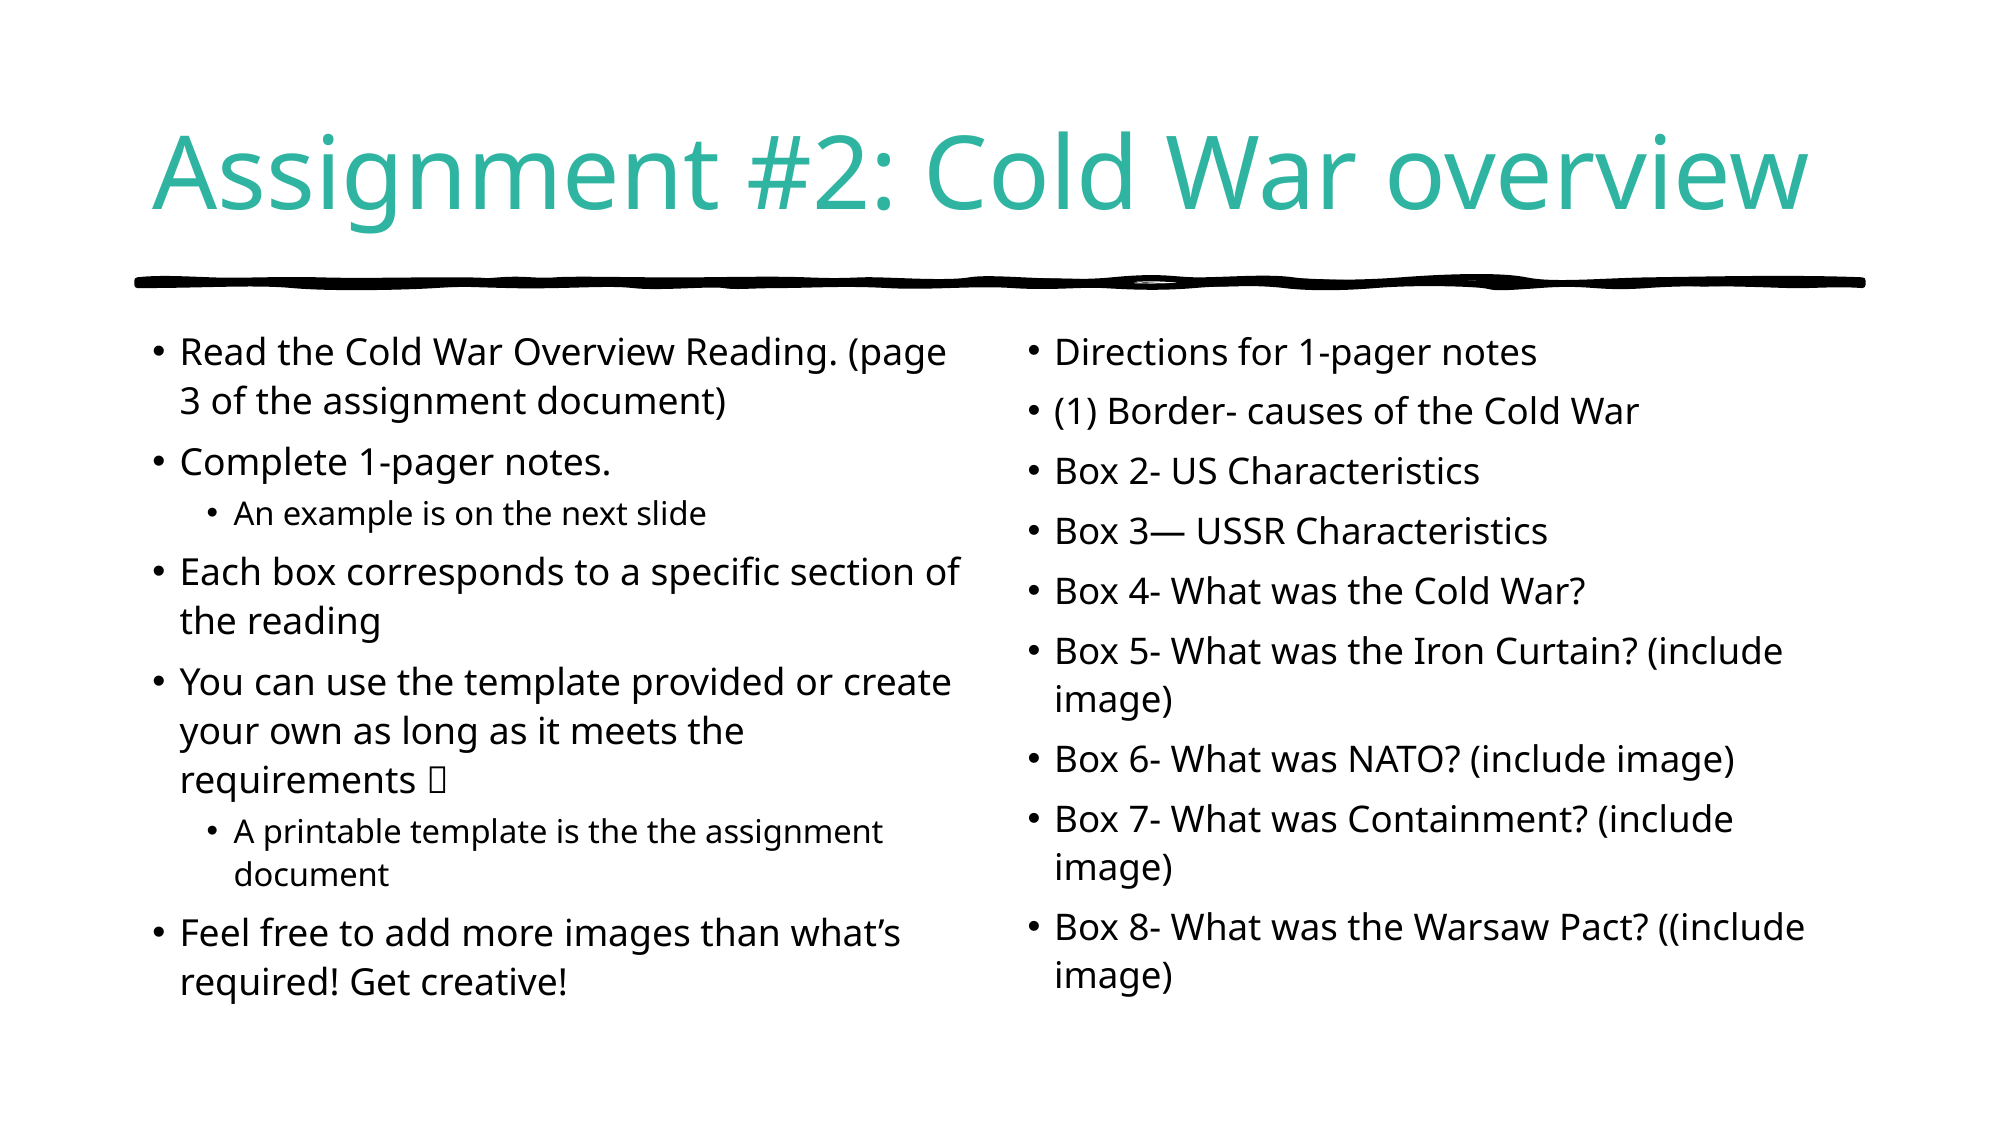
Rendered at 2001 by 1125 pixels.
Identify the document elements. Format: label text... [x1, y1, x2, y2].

list Directions for 1-pager notes (1) Border- causes of the Cold War Box 2- US Characteristics Box 3— USSR Characteristics Box 4- What was the Cold War? Box 5- What was the Iron Curtain? (include image) Box 6- What was NATO? (include image) Box 7- What was Containment? (include image) Box 8- What was the Warsaw Pact? ((include image) [1012, 316, 1863, 1014]
title Assignment #2: Cold War overview [137, 59, 1863, 278]
list Read the Cold War Overview Reading. (page 3 of the assignment document) Complete 1-pager notes. An example is on the next slide Each box corresponds to a specific section of the reading You can use the template provided or create your own as long as it meets the requirements  A printable template is the the assignment document Feel free to add more images than what’s required! Get creative! [137, 316, 988, 1014]
